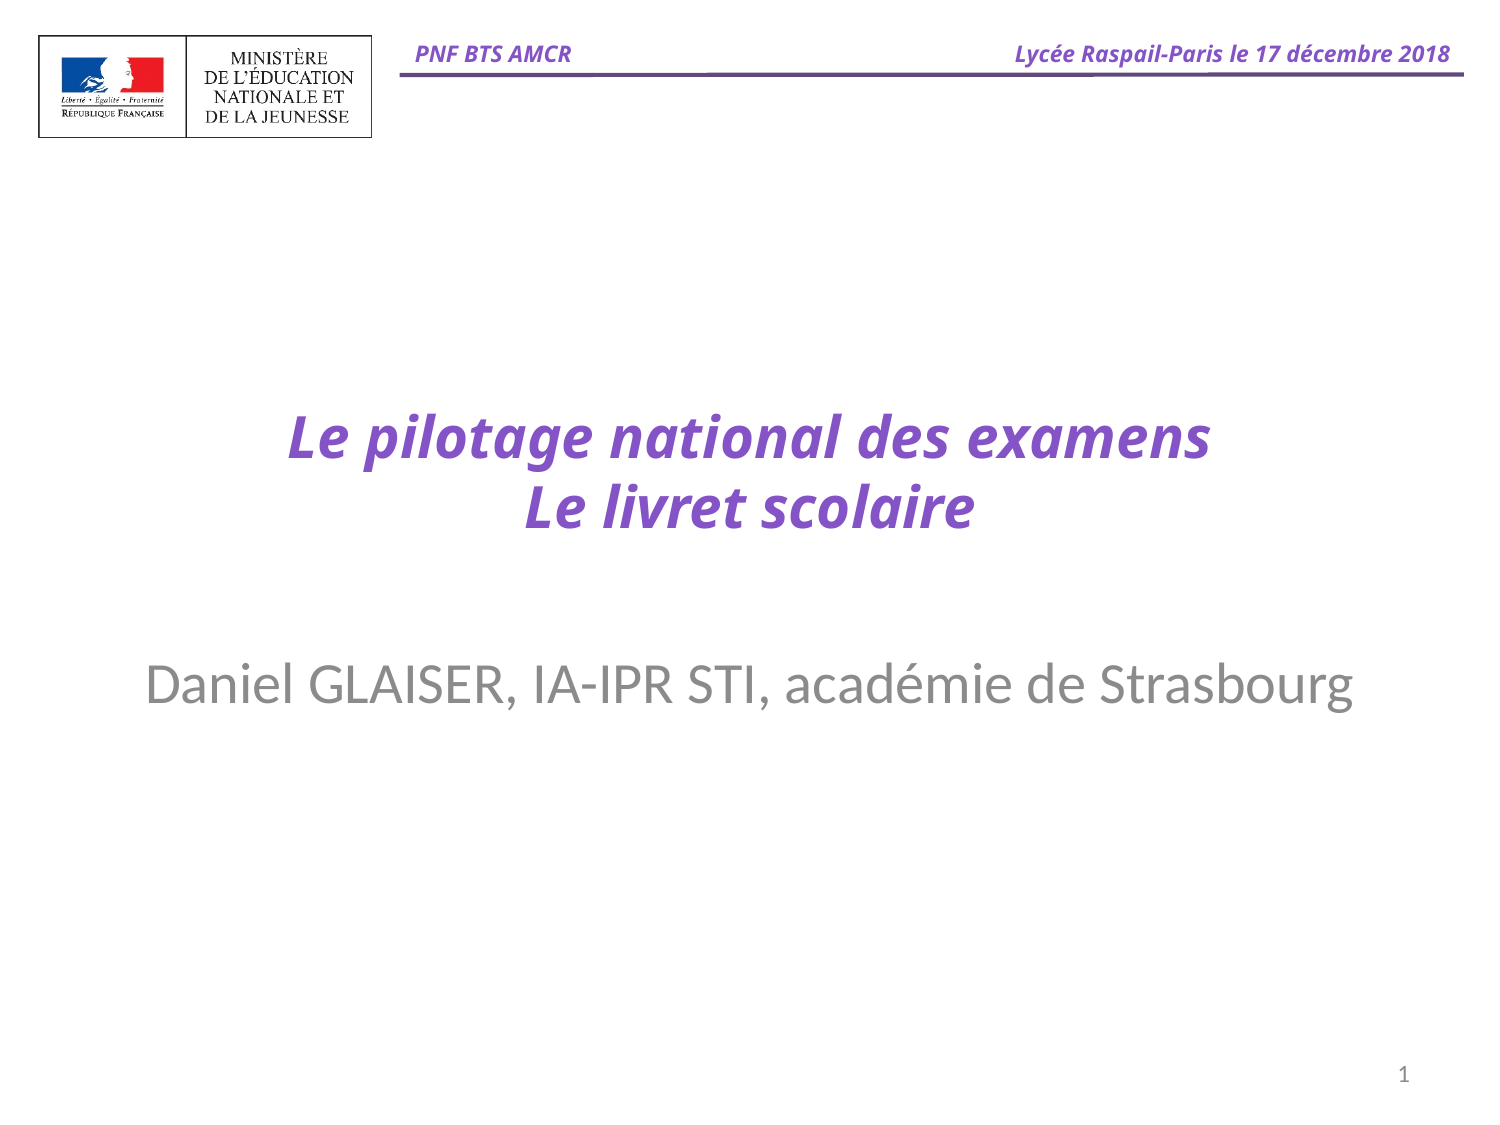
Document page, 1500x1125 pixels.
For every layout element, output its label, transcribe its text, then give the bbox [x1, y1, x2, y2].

slide_number 1 [1074, 1042, 1425, 1103]
picture [38, 35, 372, 138]
title Le pilotage national des examens Le livret scolaire [112, 349, 1388, 591]
subtitle Daniel GLAISER, IA-IPR STI, académie de Strasbourg [0, 637, 1500, 925]
